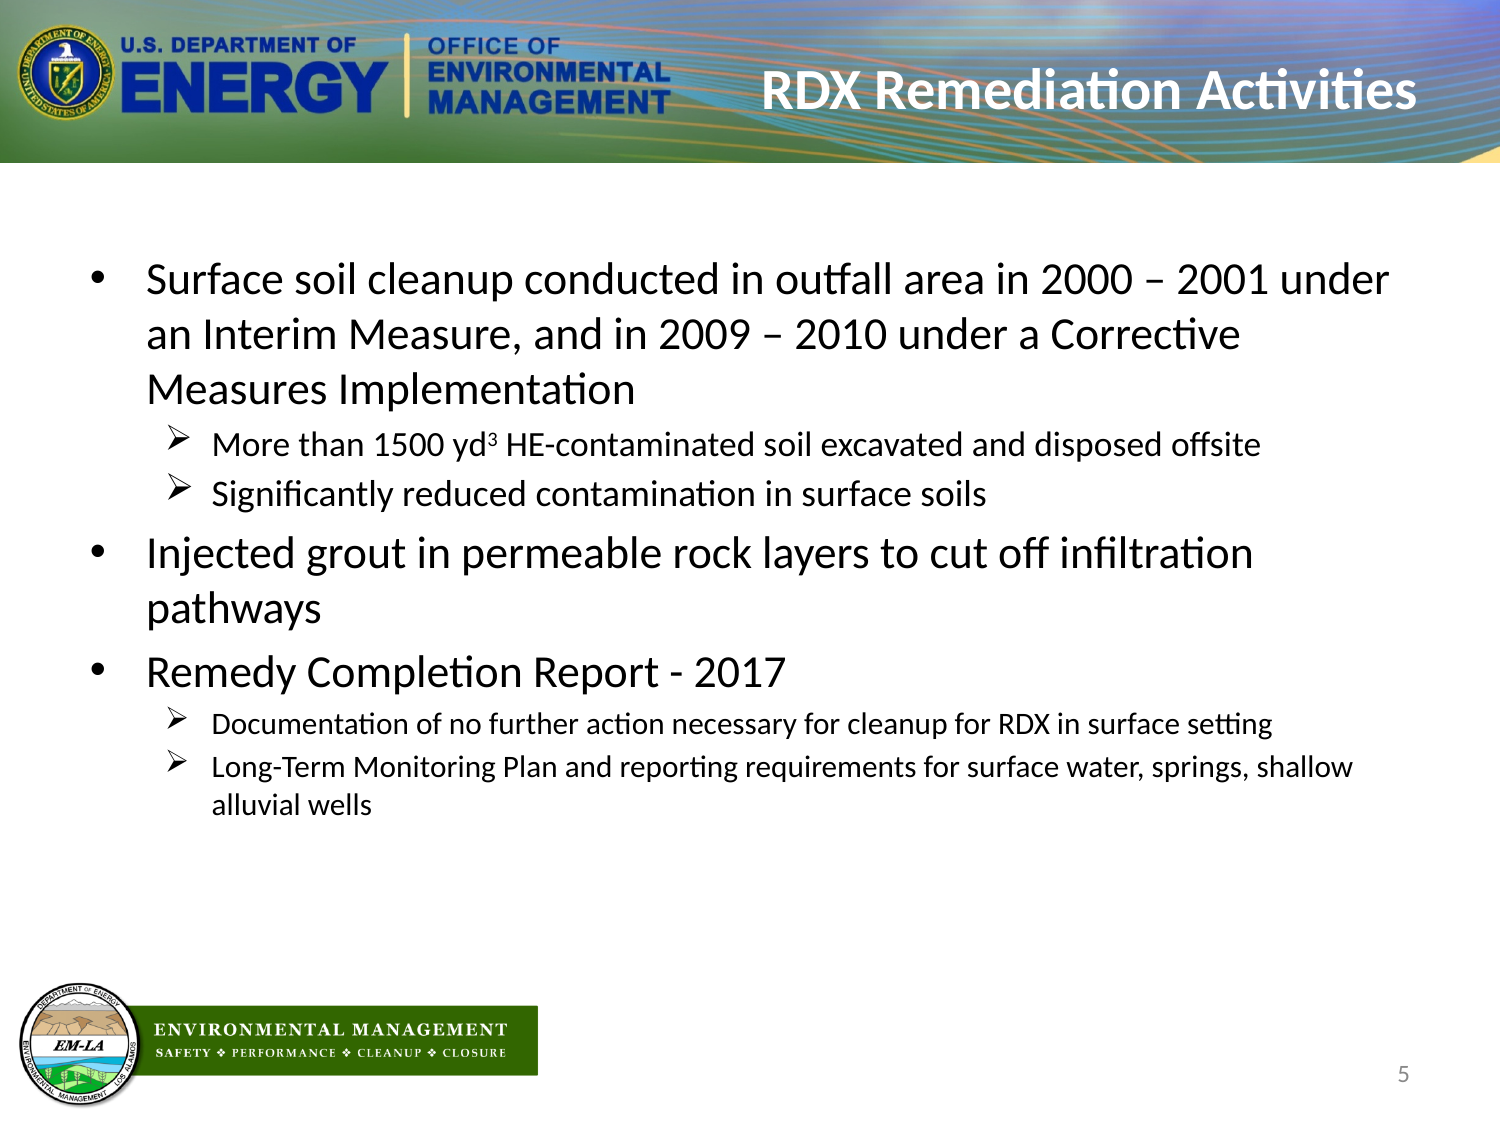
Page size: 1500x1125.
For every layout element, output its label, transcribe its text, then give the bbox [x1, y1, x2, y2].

picture [12, 975, 543, 1111]
title RDX Remediation Activities [679, 45, 1500, 128]
text_box Surface soil cleanup conducted in outfall area in 2000 – 2001 under an Interim Measure, and in 2009 – 2010 under a Corrective Measures Implementation More than 1500 yd3 HE-contaminated soil excavated and disposed offsite Significantly reduced contamination in surface soils Injected grout in permeable rock layers to cut off infiltration pathways Remedy Completion Report - 2017 Documentation of no further action necessary for cleanup for RDX in surface setting Long-Term Monitoring Plan and reporting requirements for surface water, springs, shallow alluvial wells [74, 241, 1425, 985]
slide_number 5 [1074, 1042, 1425, 1103]
picture [0, 0, 1500, 163]
